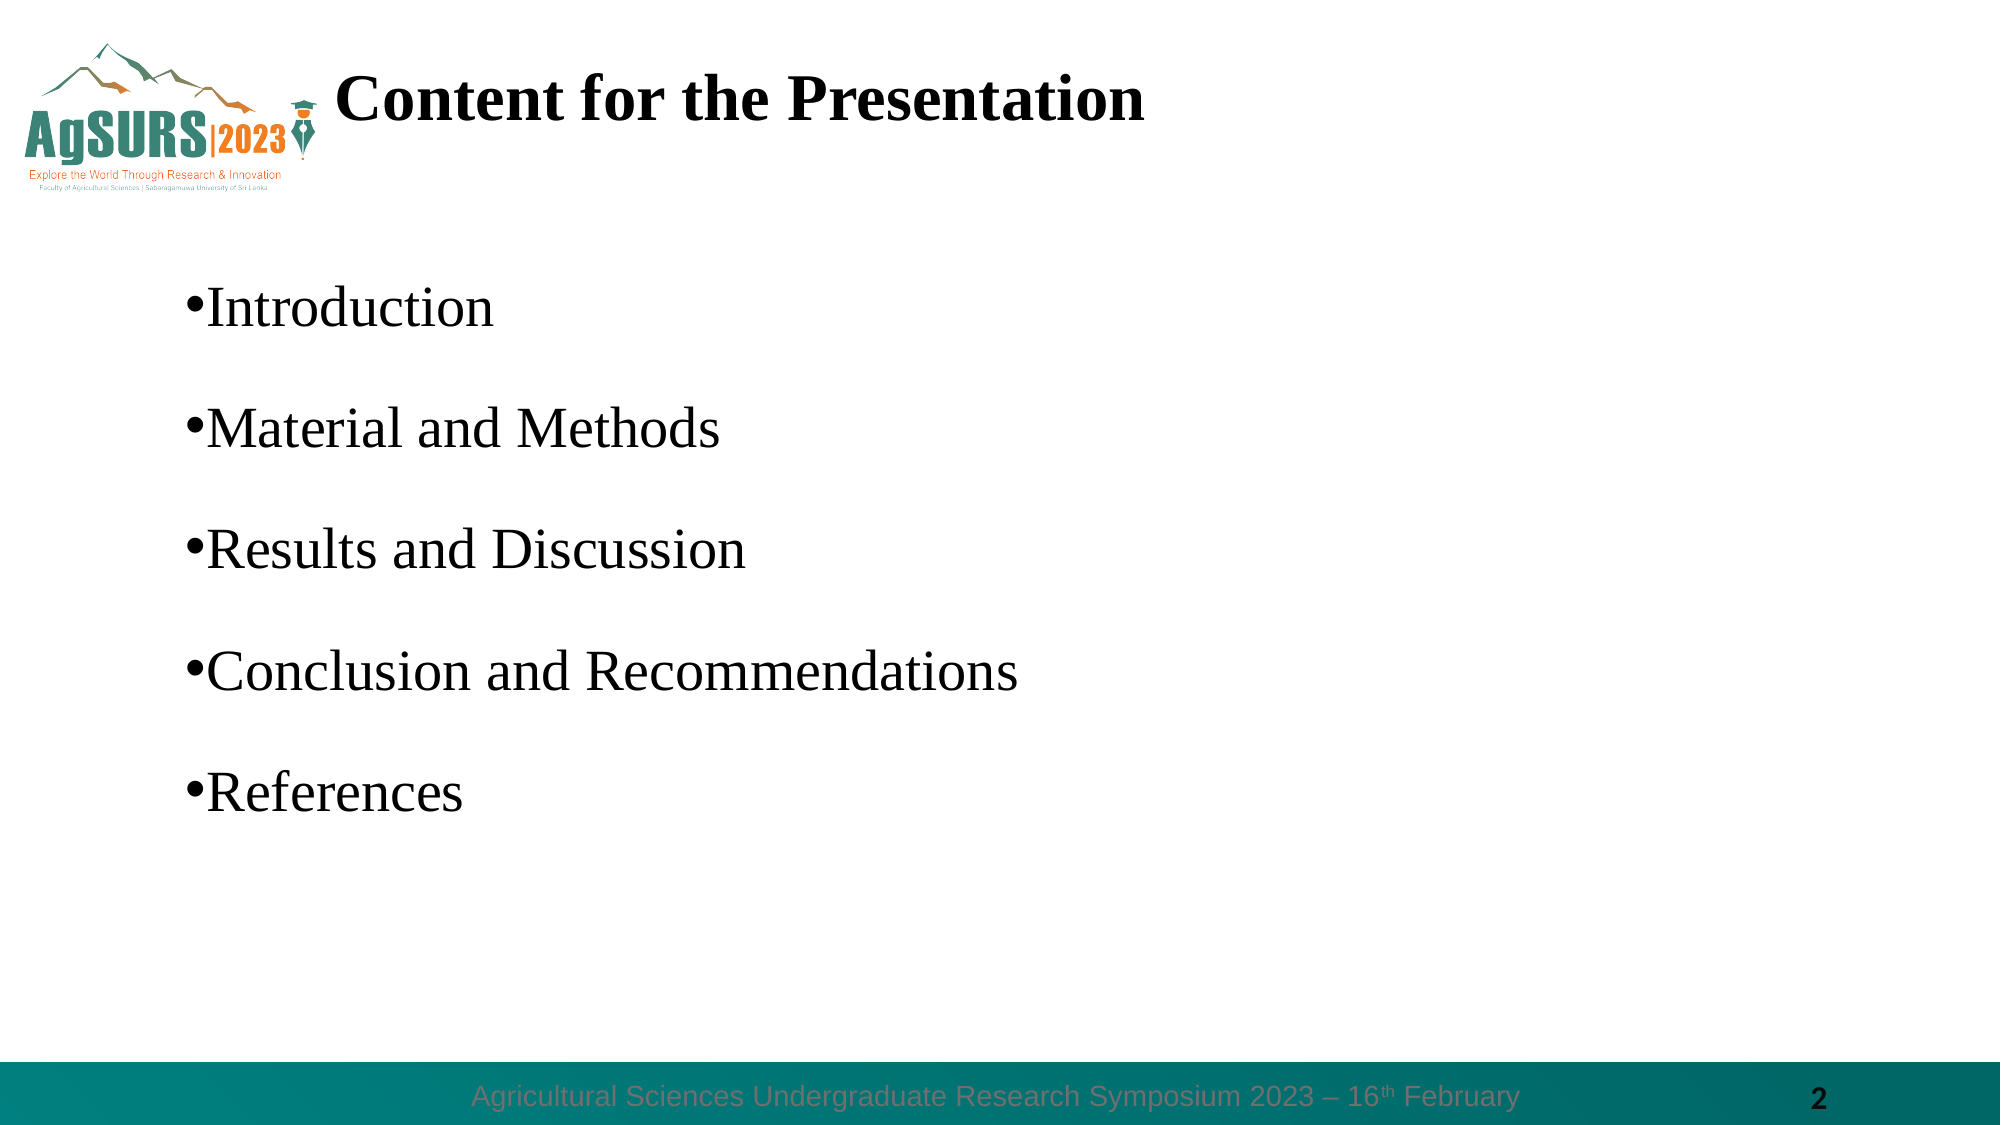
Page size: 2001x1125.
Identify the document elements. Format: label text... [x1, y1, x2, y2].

list Introduction Material and Methods Results and Discussion Conclusion and Recommendations References [170, 225, 1896, 940]
slide_number 2 [1392, 1066, 1843, 1125]
picture [24, 43, 317, 192]
footer Agricultural Sciences Undergraduate Research Symposium 2023 – 16th February [170, 1064, 1830, 1125]
title Content for the Presentation [319, 2, 1843, 196]
